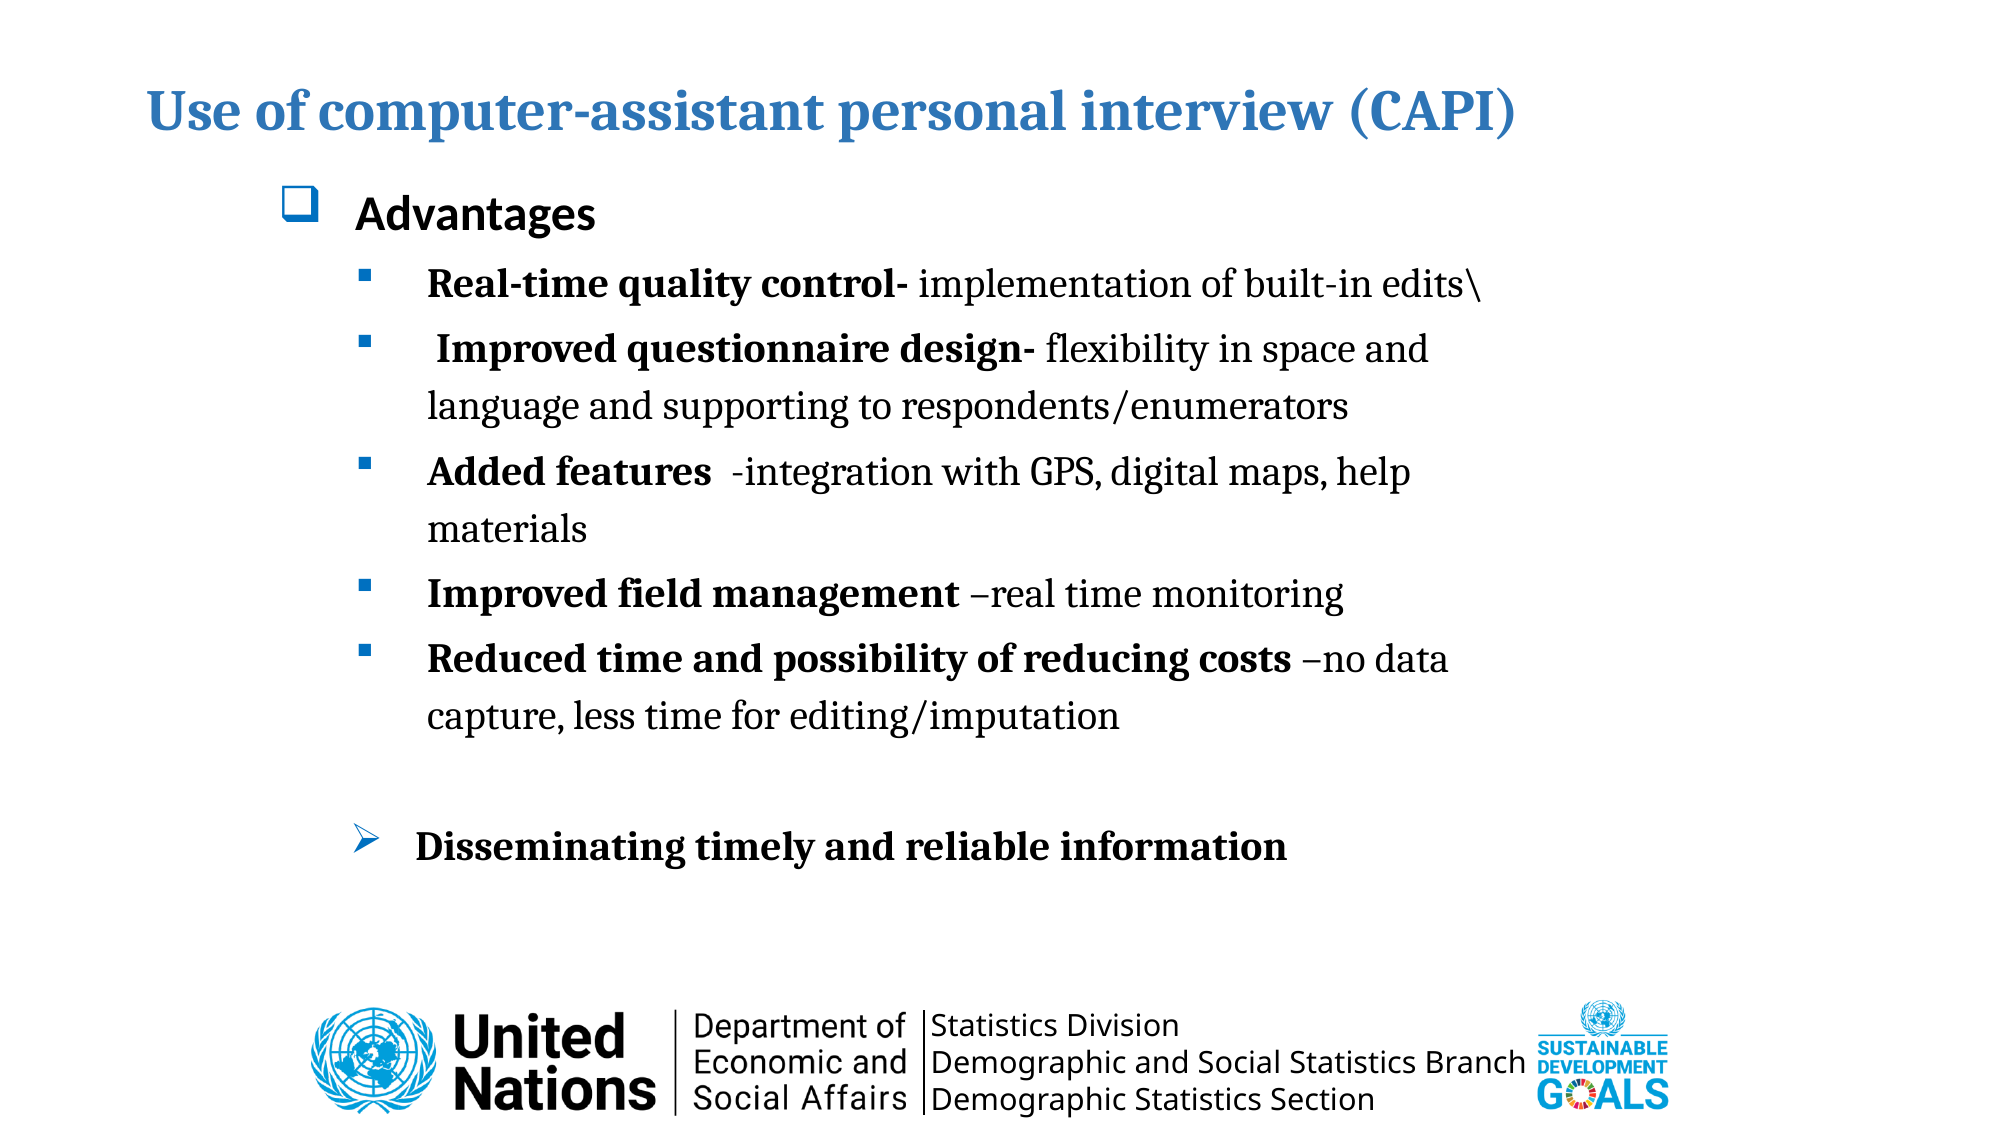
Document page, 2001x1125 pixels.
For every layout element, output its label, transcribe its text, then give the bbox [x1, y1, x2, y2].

text_box Use of computer-assistant personal interview (CAPI) [131, 64, 1808, 150]
text_box Advantages Real-time quality control- implementation of built-in edits\ Improved questionnaire design- flexibility in space and language and supporting to respondents/enumerators Added features -integration with GPS, digital maps, help materials Improved field management –real time monitoring Reduced time and possibility of reducing costs –no data capture, less time for editing/imputation Disseminating timely and reliable information [263, 172, 1590, 973]
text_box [311, 996, 1678, 1125]
